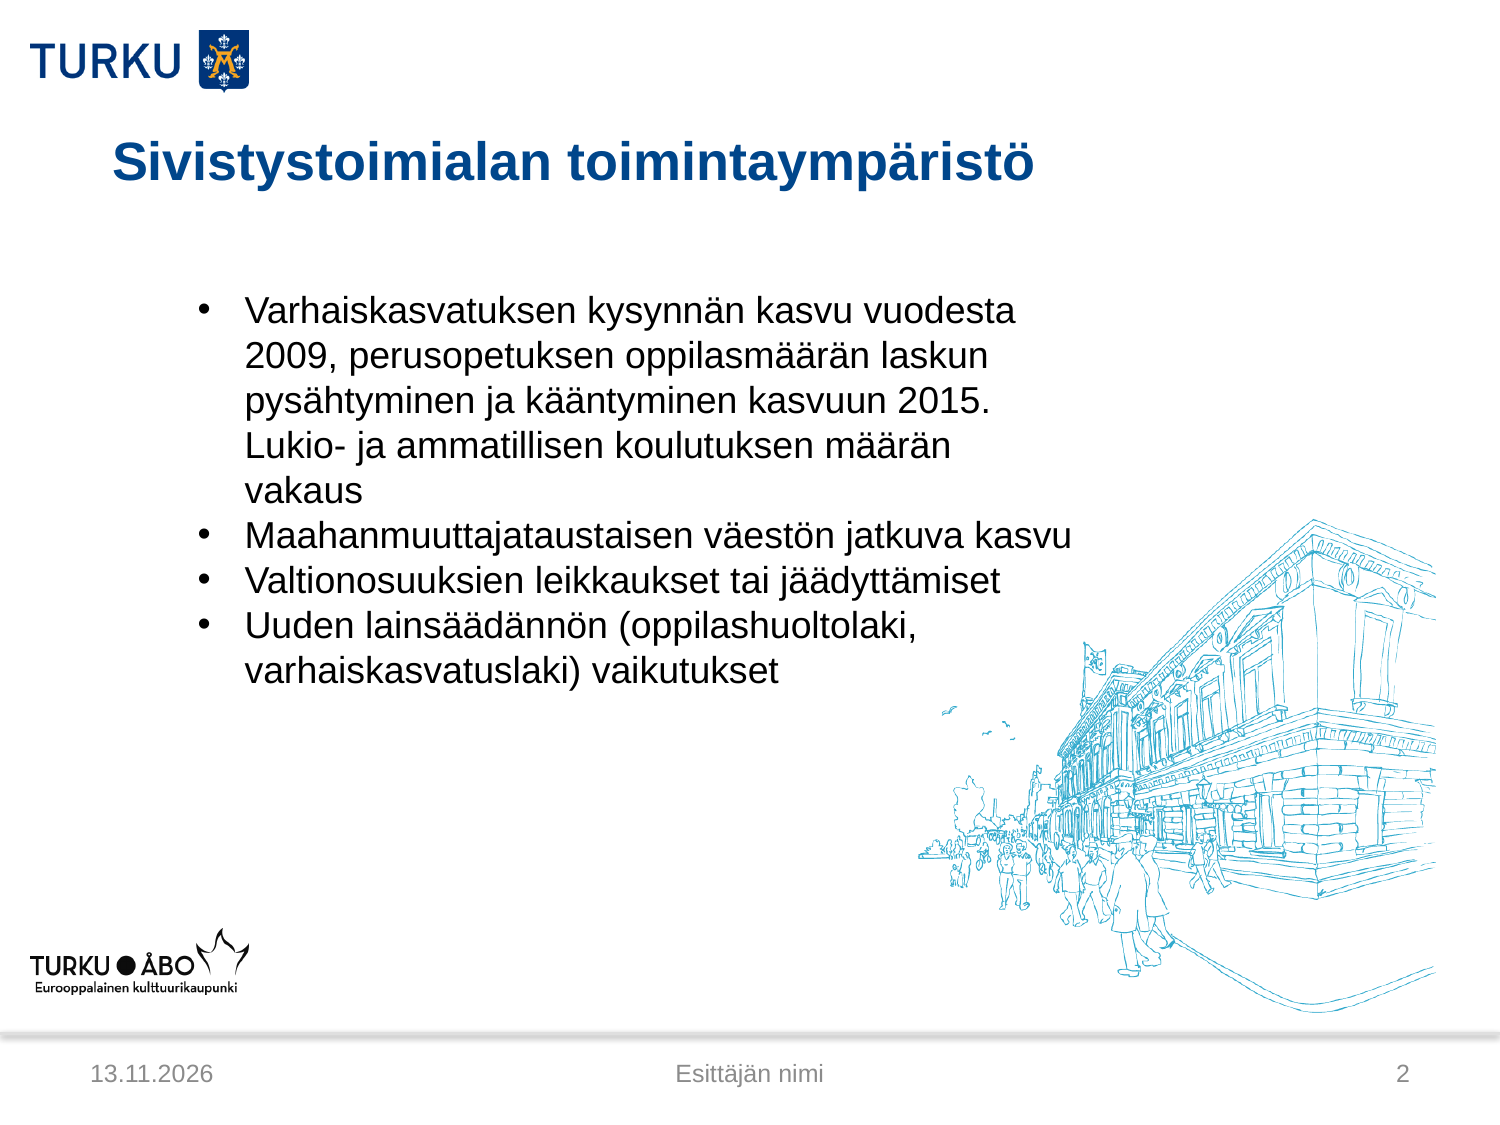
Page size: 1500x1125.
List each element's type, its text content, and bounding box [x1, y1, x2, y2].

footer Esittäjän nimi [512, 1042, 988, 1103]
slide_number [75, 1042, 425, 1103]
slide_number 2 [1074, 1042, 1425, 1103]
picture [30, 928, 249, 995]
picture [608, 462, 1436, 1032]
title Sivistystoimialan toimintaympäristö [112, 125, 1388, 257]
picture [30, 30, 249, 93]
text_box Varhaiskasvatuksen kysynnän kasvu vuodesta 2009, perusopetuksen oppilasmäärän laskun pysähtyminen ja kääntyminen kasvuun 2015. Lukio- ja ammatillisen koulutuksen määrän vakaus Maahanmuuttajataustaisen väestön jatkuva kasvu Valtionosuuksien leikkaukset tai jäädyttämiset Uuden lainsäädännön (oppilashuoltolaki, varhaiskasvatuslaki) vaikutukset [182, 278, 1093, 699]
